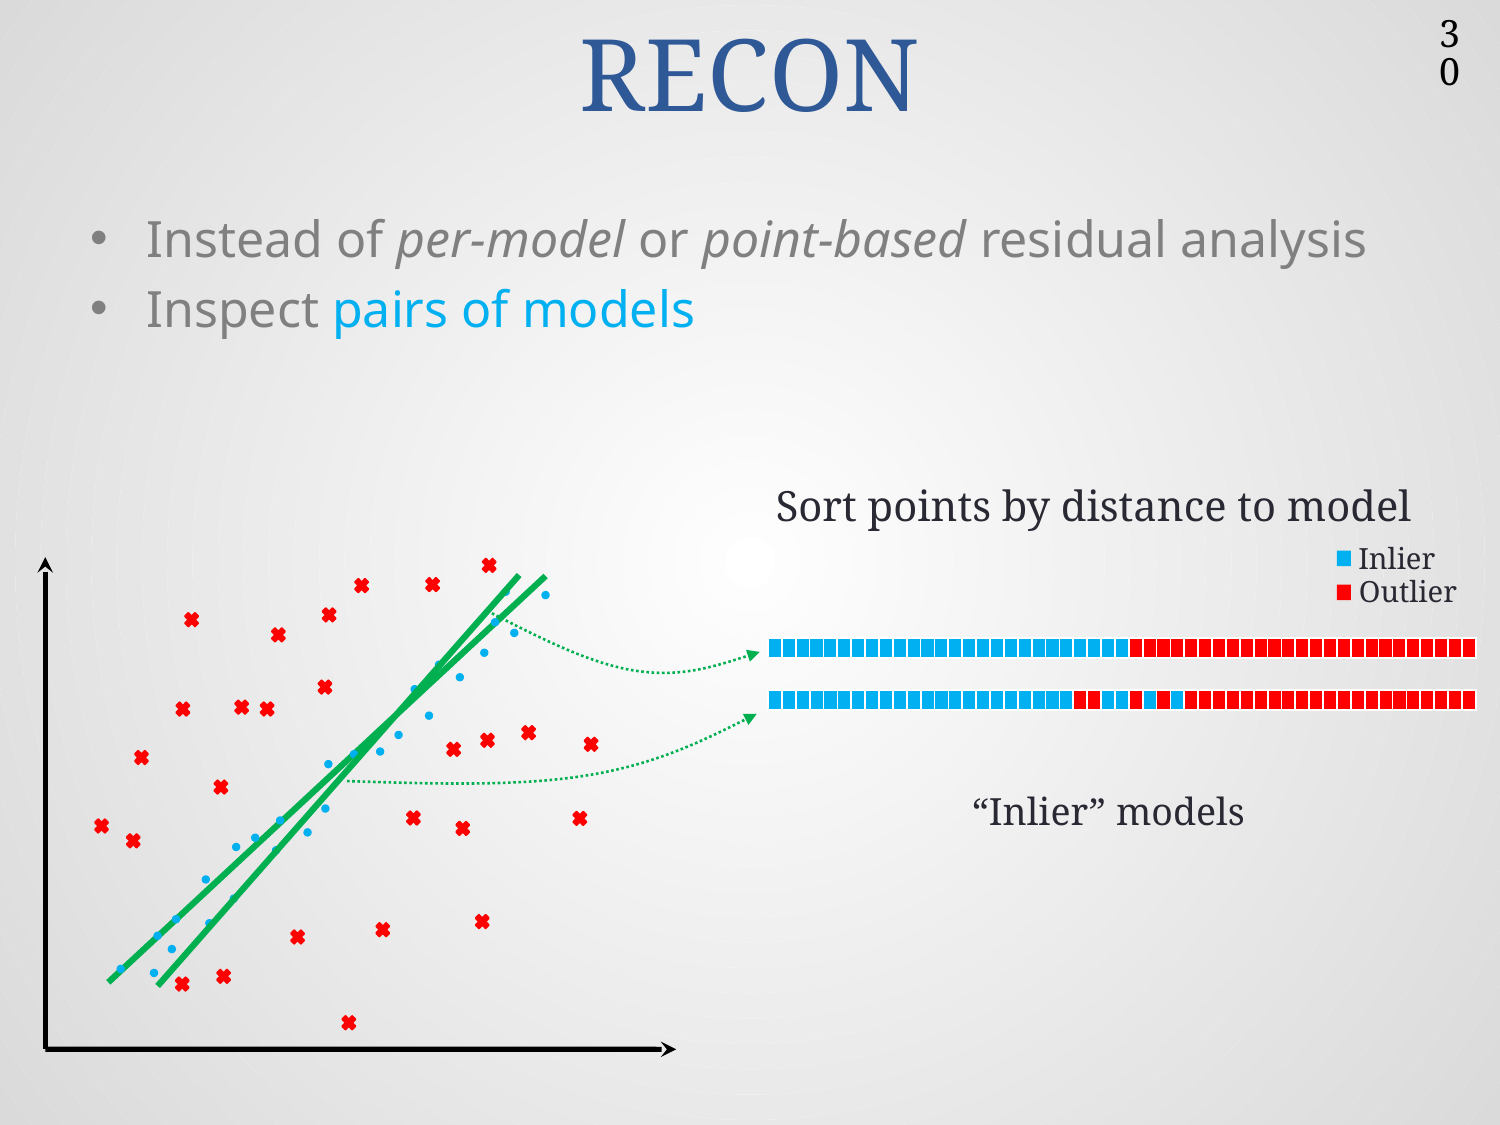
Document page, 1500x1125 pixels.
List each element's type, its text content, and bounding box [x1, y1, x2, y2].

table_header [783, 639, 795, 657]
table_header [1352, 691, 1364, 709]
table_header [866, 691, 878, 709]
table_header [1102, 691, 1114, 709]
table_header [921, 639, 934, 657]
table_header [1380, 691, 1392, 709]
table_header [1213, 639, 1225, 657]
text_box [681, 713, 757, 750]
table_header [1296, 691, 1308, 709]
table_header [1130, 639, 1142, 657]
table_header [852, 691, 864, 709]
table_header [1282, 639, 1294, 657]
table_header [1088, 691, 1100, 709]
table_header [1338, 691, 1350, 709]
table_header [1421, 691, 1433, 709]
table_header [1102, 639, 1114, 657]
table_header [1324, 691, 1336, 709]
table_header [1157, 691, 1170, 709]
table_header [824, 691, 837, 709]
table_header [1241, 691, 1253, 709]
table_header [1227, 639, 1239, 657]
table_header [922, 691, 934, 709]
table_header [1019, 691, 1031, 709]
table_header [1310, 691, 1322, 709]
table_header [1393, 691, 1406, 709]
table_header [852, 639, 864, 657]
text_box “Inlier” models [957, 780, 1260, 841]
table_header [1379, 639, 1392, 657]
table_header [894, 639, 906, 657]
list Instead of per-model or point-based residual analysis Inspect pairs of models [75, 200, 1468, 1063]
table_header [880, 639, 892, 657]
table_header [1269, 691, 1281, 709]
table_header [1255, 639, 1267, 657]
table_header [1310, 639, 1322, 657]
table_header [894, 691, 906, 709]
table_header [1088, 639, 1100, 657]
table_header [1074, 691, 1086, 709]
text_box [157, 574, 520, 987]
table_header [1407, 639, 1419, 657]
table_header [866, 639, 878, 657]
table_header [1116, 639, 1128, 657]
table_header [1074, 639, 1086, 657]
table_header [1019, 639, 1031, 657]
table_header [1324, 639, 1336, 657]
table_header [1366, 639, 1378, 657]
table_header [797, 639, 809, 657]
table_header [1435, 691, 1447, 709]
table_header [1033, 691, 1045, 709]
table_header [935, 691, 948, 709]
table_header [991, 639, 1003, 657]
table_header [1338, 639, 1350, 657]
table_header [1227, 691, 1239, 709]
table_header [1255, 691, 1267, 709]
table_header [838, 691, 850, 709]
table_header [1199, 691, 1211, 709]
table_header [1171, 691, 1183, 709]
table_header [1463, 639, 1475, 657]
title RECON [0, 0, 1500, 139]
table_header [1296, 639, 1308, 657]
table_header [963, 639, 975, 657]
table_header [1046, 691, 1059, 709]
table_header [769, 691, 781, 709]
table_header [810, 639, 823, 657]
table_header [1171, 639, 1183, 657]
table_header [949, 639, 961, 657]
table_header [1046, 639, 1059, 657]
table_header [1144, 691, 1156, 709]
table_header [783, 691, 795, 709]
table_header [769, 639, 781, 657]
table_header [811, 691, 823, 709]
table_header [838, 639, 850, 657]
table_header [1005, 639, 1017, 657]
table_header [908, 691, 920, 709]
table_header [1185, 639, 1197, 657]
table_header [977, 639, 989, 657]
table_header [963, 691, 975, 709]
text_box [681, 640, 760, 673]
table_header [1157, 639, 1170, 657]
table_header [1005, 691, 1017, 709]
slide_number 30 [1424, 3, 1494, 57]
table_header [908, 639, 920, 657]
table_header [1463, 691, 1475, 709]
table_header [1060, 639, 1072, 657]
table_header [1407, 691, 1419, 709]
table_header [1130, 691, 1142, 709]
table_header [1033, 639, 1045, 657]
table_header [1449, 691, 1461, 709]
table_header [824, 639, 836, 657]
table_header [1144, 639, 1156, 657]
table_header [977, 691, 989, 709]
table_header [935, 639, 947, 657]
table_header [1268, 639, 1281, 657]
table_header [1352, 639, 1364, 657]
text_box Sort points by distance to model [761, 472, 1427, 538]
table_header [949, 691, 961, 709]
table_header [1421, 639, 1433, 657]
table_header [880, 691, 892, 709]
table_header [1393, 639, 1405, 657]
table_header [1199, 639, 1211, 657]
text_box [44, 555, 677, 1050]
table_header [797, 691, 809, 709]
table_header [1213, 691, 1225, 709]
table_header [1366, 691, 1378, 709]
table_header [1435, 639, 1447, 657]
table_header [1116, 691, 1128, 709]
table_header [1185, 691, 1197, 709]
table_header [1449, 639, 1461, 657]
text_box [1336, 532, 1466, 618]
table_header [1282, 691, 1294, 709]
table_header [991, 691, 1003, 709]
table_header [1060, 691, 1072, 709]
table_header [1241, 639, 1253, 657]
